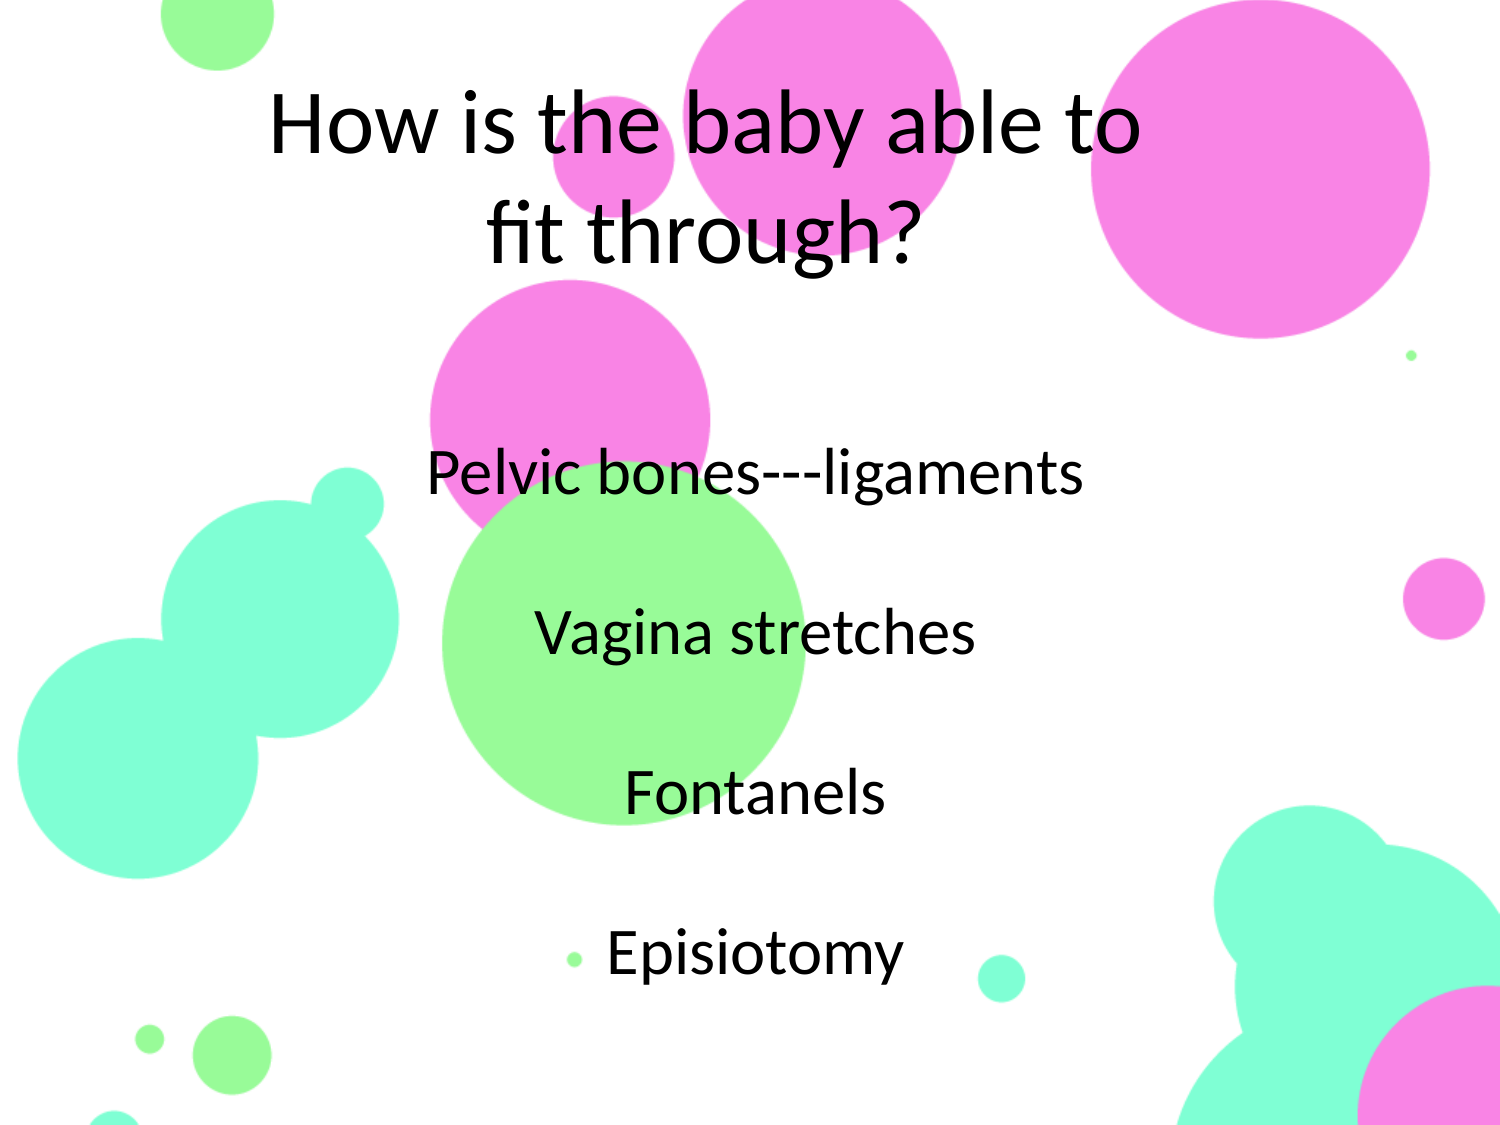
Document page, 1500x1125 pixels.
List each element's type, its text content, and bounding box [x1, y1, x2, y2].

text_box Pelvic bones---ligaments Vagina stretches Fontanels Episiotomy [88, 420, 1424, 1041]
picture [0, 0, 1500, 1125]
text_box How is the baby able to fit through? [222, 54, 1191, 290]
